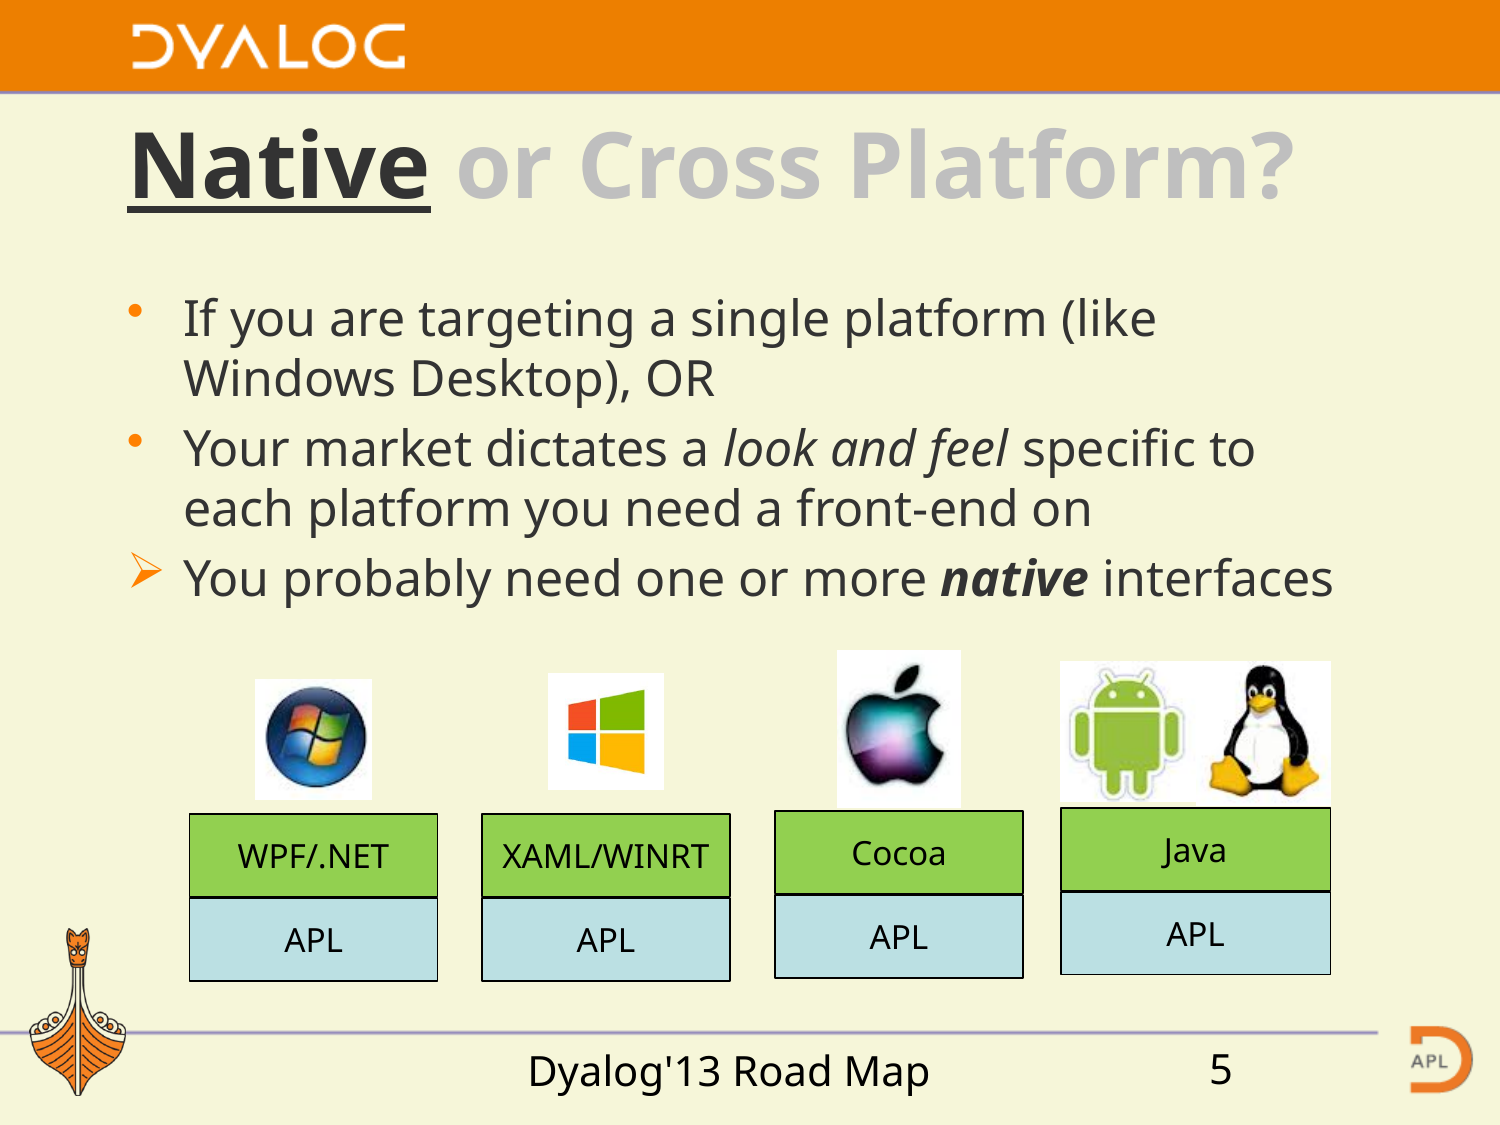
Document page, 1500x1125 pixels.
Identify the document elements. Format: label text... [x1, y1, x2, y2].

text_box Cocoa [774, 811, 1023, 894]
text_box APL [774, 895, 1023, 978]
slide_number 5 [1064, 1035, 1378, 1110]
list If you are targeting a single platform (like Windows Desktop), OR Your market dictates a look and feel specific to each platform you need a front-end on You probably need one or more native interfaces [112, 278, 1388, 657]
footer Dyalog'13 Road Map [512, 1037, 988, 1113]
text_box XAML/WINRT [482, 814, 730, 897]
text_box Java [1060, 811, 1331, 891]
text_box WPF/.NET [189, 814, 438, 897]
slide_number [112, 1037, 425, 1113]
text_box APL [189, 898, 438, 981]
text_box APL [1060, 891, 1331, 975]
text_box APL [481, 898, 730, 981]
picture [0, 0, 1500, 1125]
title Native or Cross Platform? [112, 99, 1388, 278]
